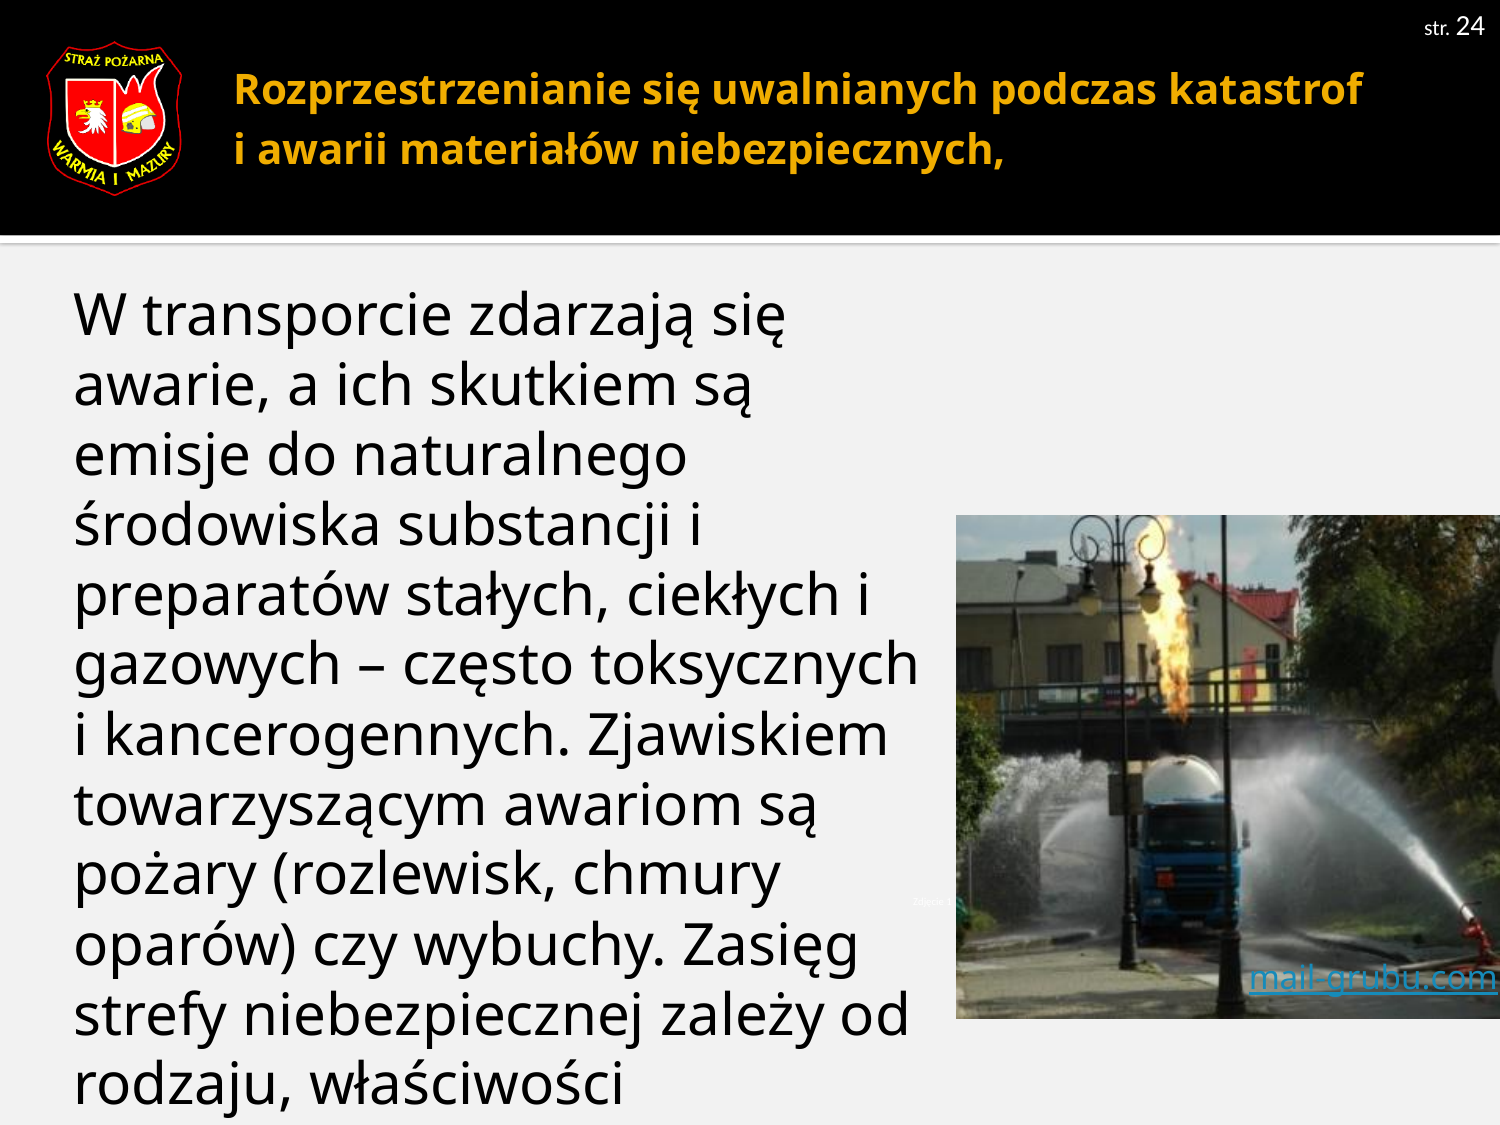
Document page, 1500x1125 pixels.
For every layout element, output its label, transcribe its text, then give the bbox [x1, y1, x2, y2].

picture [46, 41, 182, 196]
title Rozprzestrzenianie się uwalnianych podczas katastrof i awarii materiałów niebezpiecznych, [218, 41, 1388, 185]
picture [956, 515, 1500, 1019]
text_box W transporcie zdarzają się awarie, a ich skutkiem są emisje do naturalnego środowiska substancji i preparatów stałych, ciekłych i gazowych – często toksycznych i kancerogennych. Zjawiskiem towarzyszącym awariom są pożary (rozlewisk, chmury oparów) czy wybuchy. Zasięg strefy niebezpiecznej zależy od rodzaju, właściwości fizykochemicznych i ilości uwolnionej substancji. [58, 269, 950, 1125]
slide_number str. 24 [1404, 0, 1500, 41]
text_box [44, 268, 1442, 1079]
